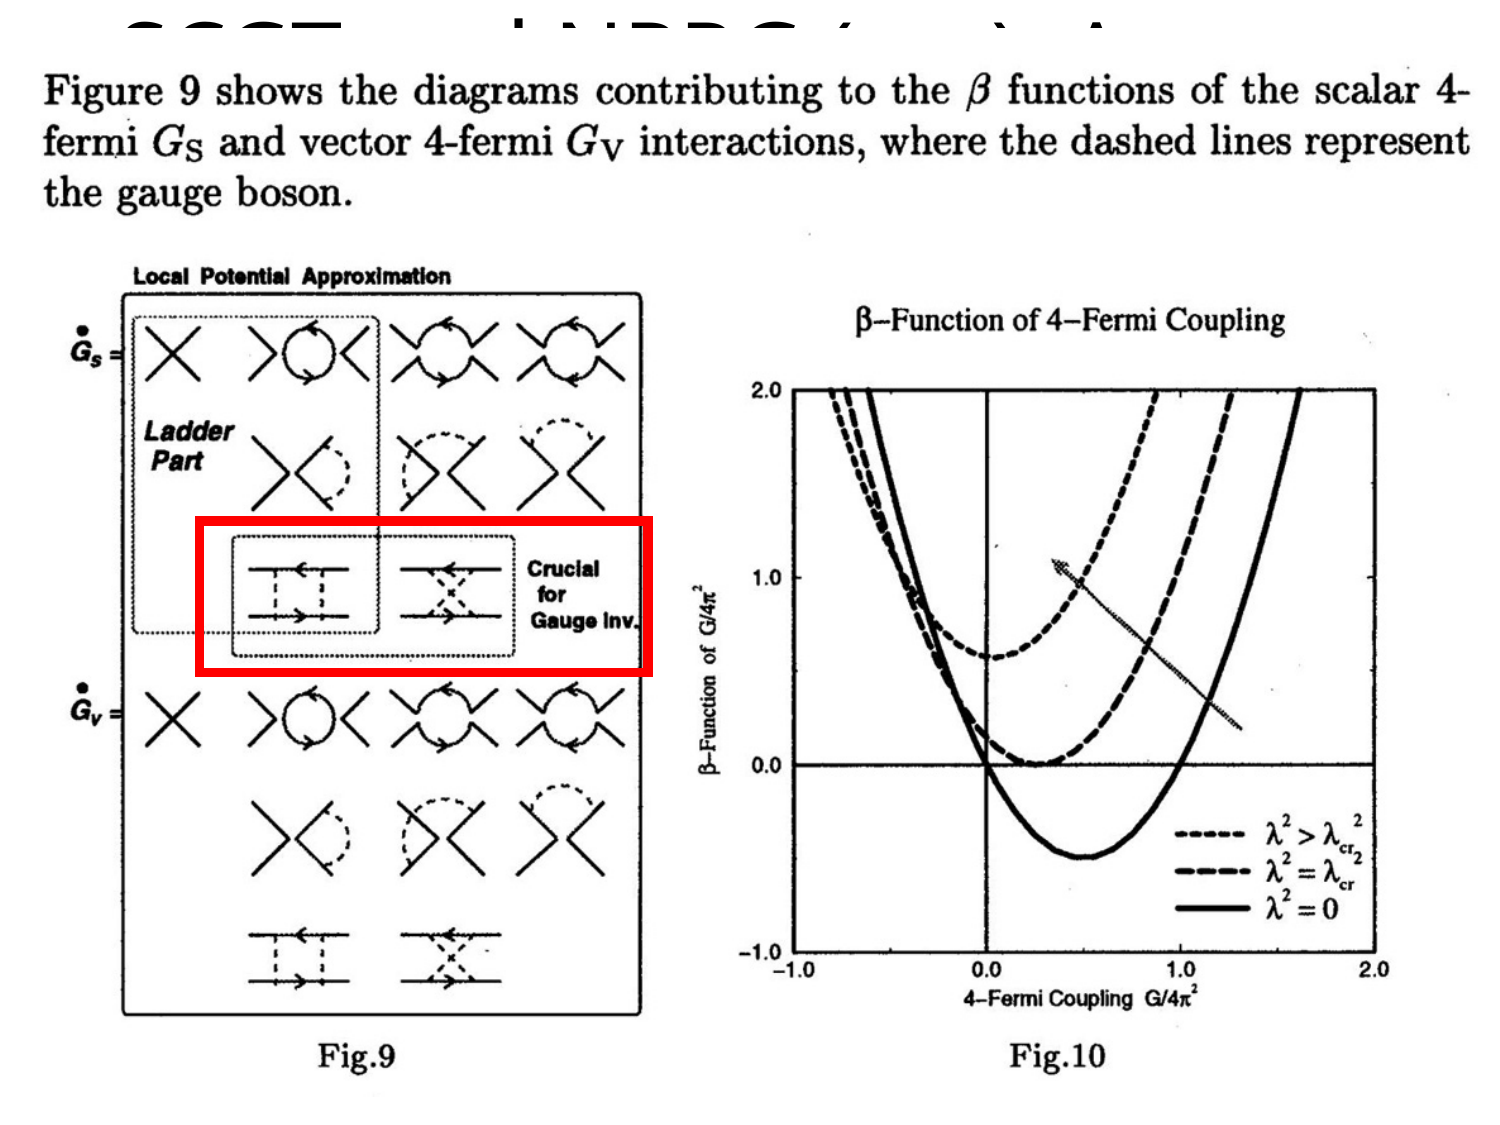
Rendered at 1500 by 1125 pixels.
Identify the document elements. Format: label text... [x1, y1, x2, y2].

title SCGT and NPRG (me), A history [103, 0, 1397, 28]
picture [0, 28, 1500, 1097]
